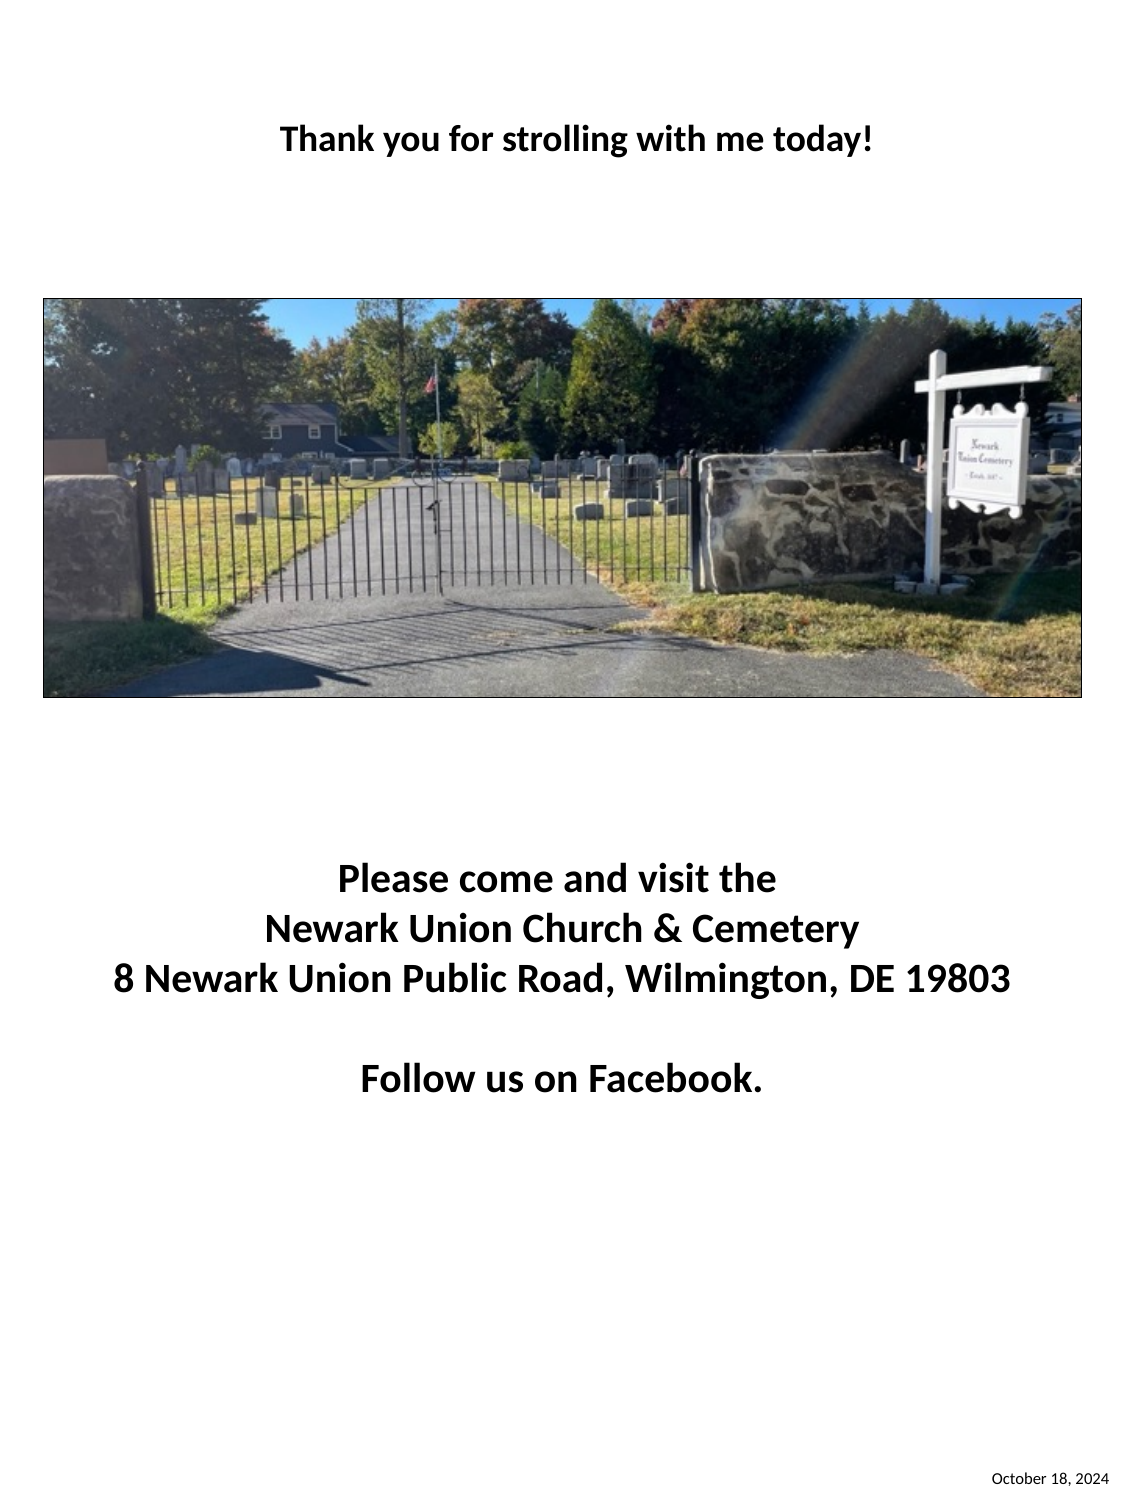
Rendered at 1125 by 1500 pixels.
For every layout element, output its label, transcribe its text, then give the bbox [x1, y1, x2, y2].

text_box Thank you for strolling with me today! [265, 106, 890, 167]
picture [42, 297, 1082, 698]
text_box October 18, 2024 [977, 1460, 1125, 1496]
text_box Please come and visit the Newark Union Church & Cemetery 8 Newark Union Public Road, Wilmington, DE 19803 Follow us on Facebook. [98, 842, 1027, 1108]
